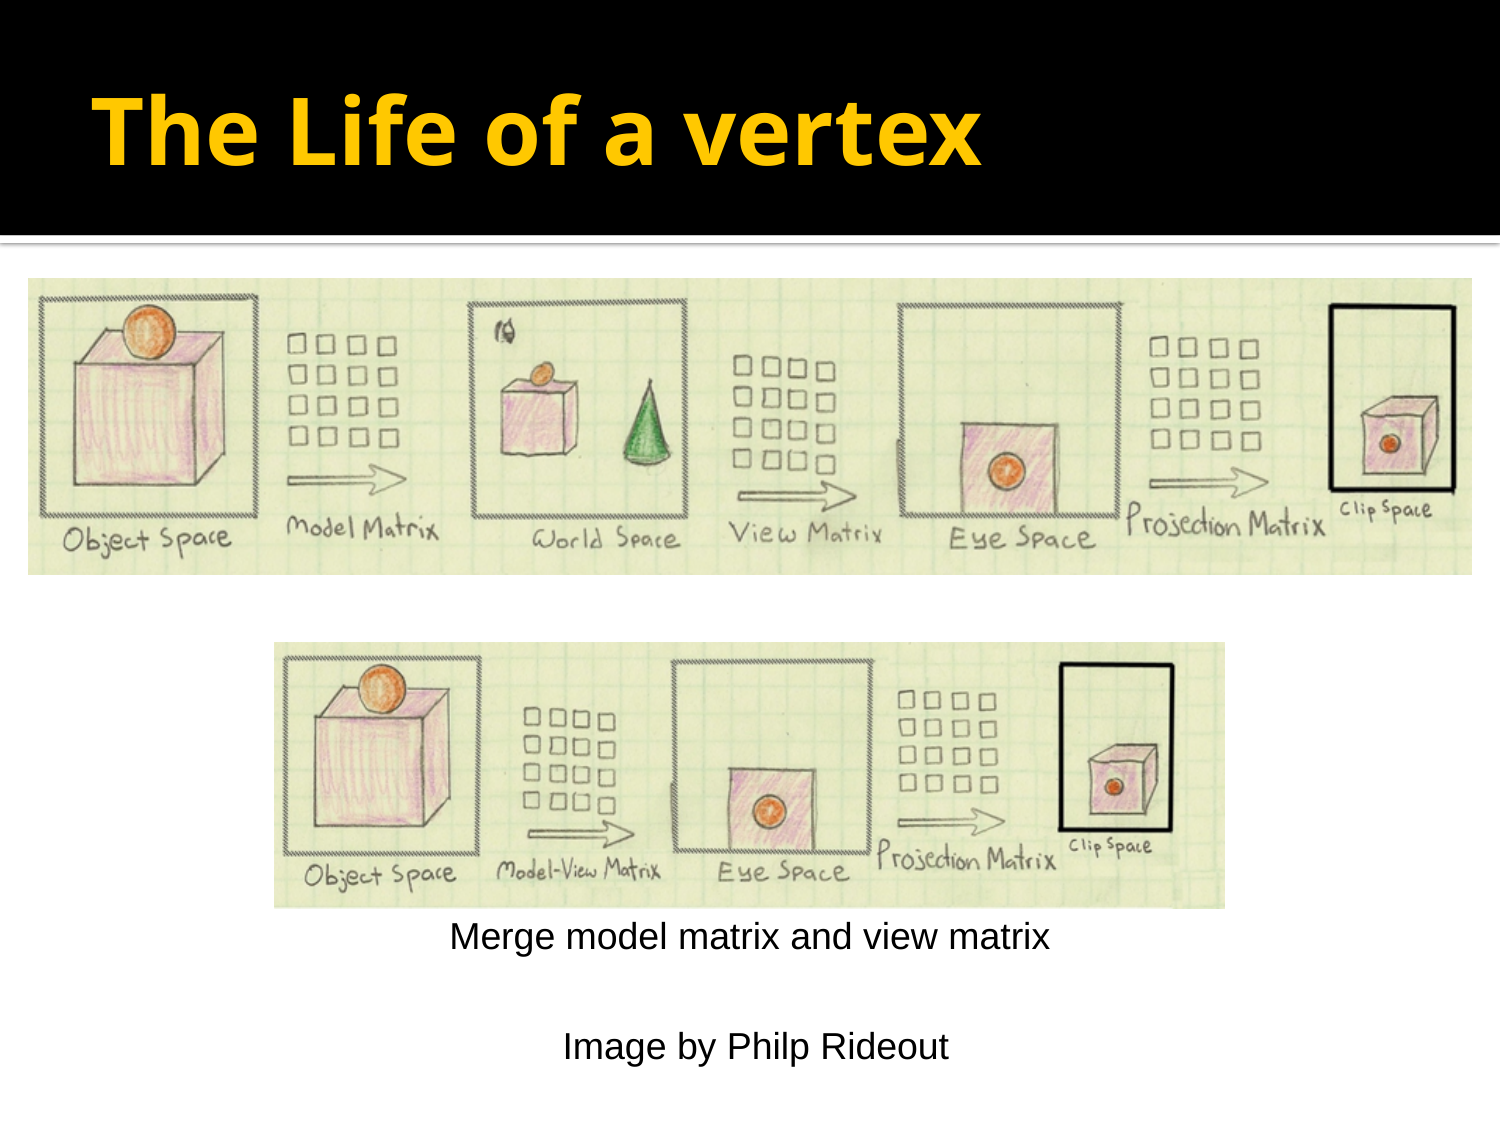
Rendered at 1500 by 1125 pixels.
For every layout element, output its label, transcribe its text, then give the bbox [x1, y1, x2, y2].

picture [28, 278, 1472, 575]
title The Life of a vertex [75, 25, 1425, 231]
text_box Merge model matrix and view matrix [383, 917, 1117, 965]
picture [274, 642, 1225, 909]
text_box Image by Philp Rideout [336, 1014, 1176, 1075]
